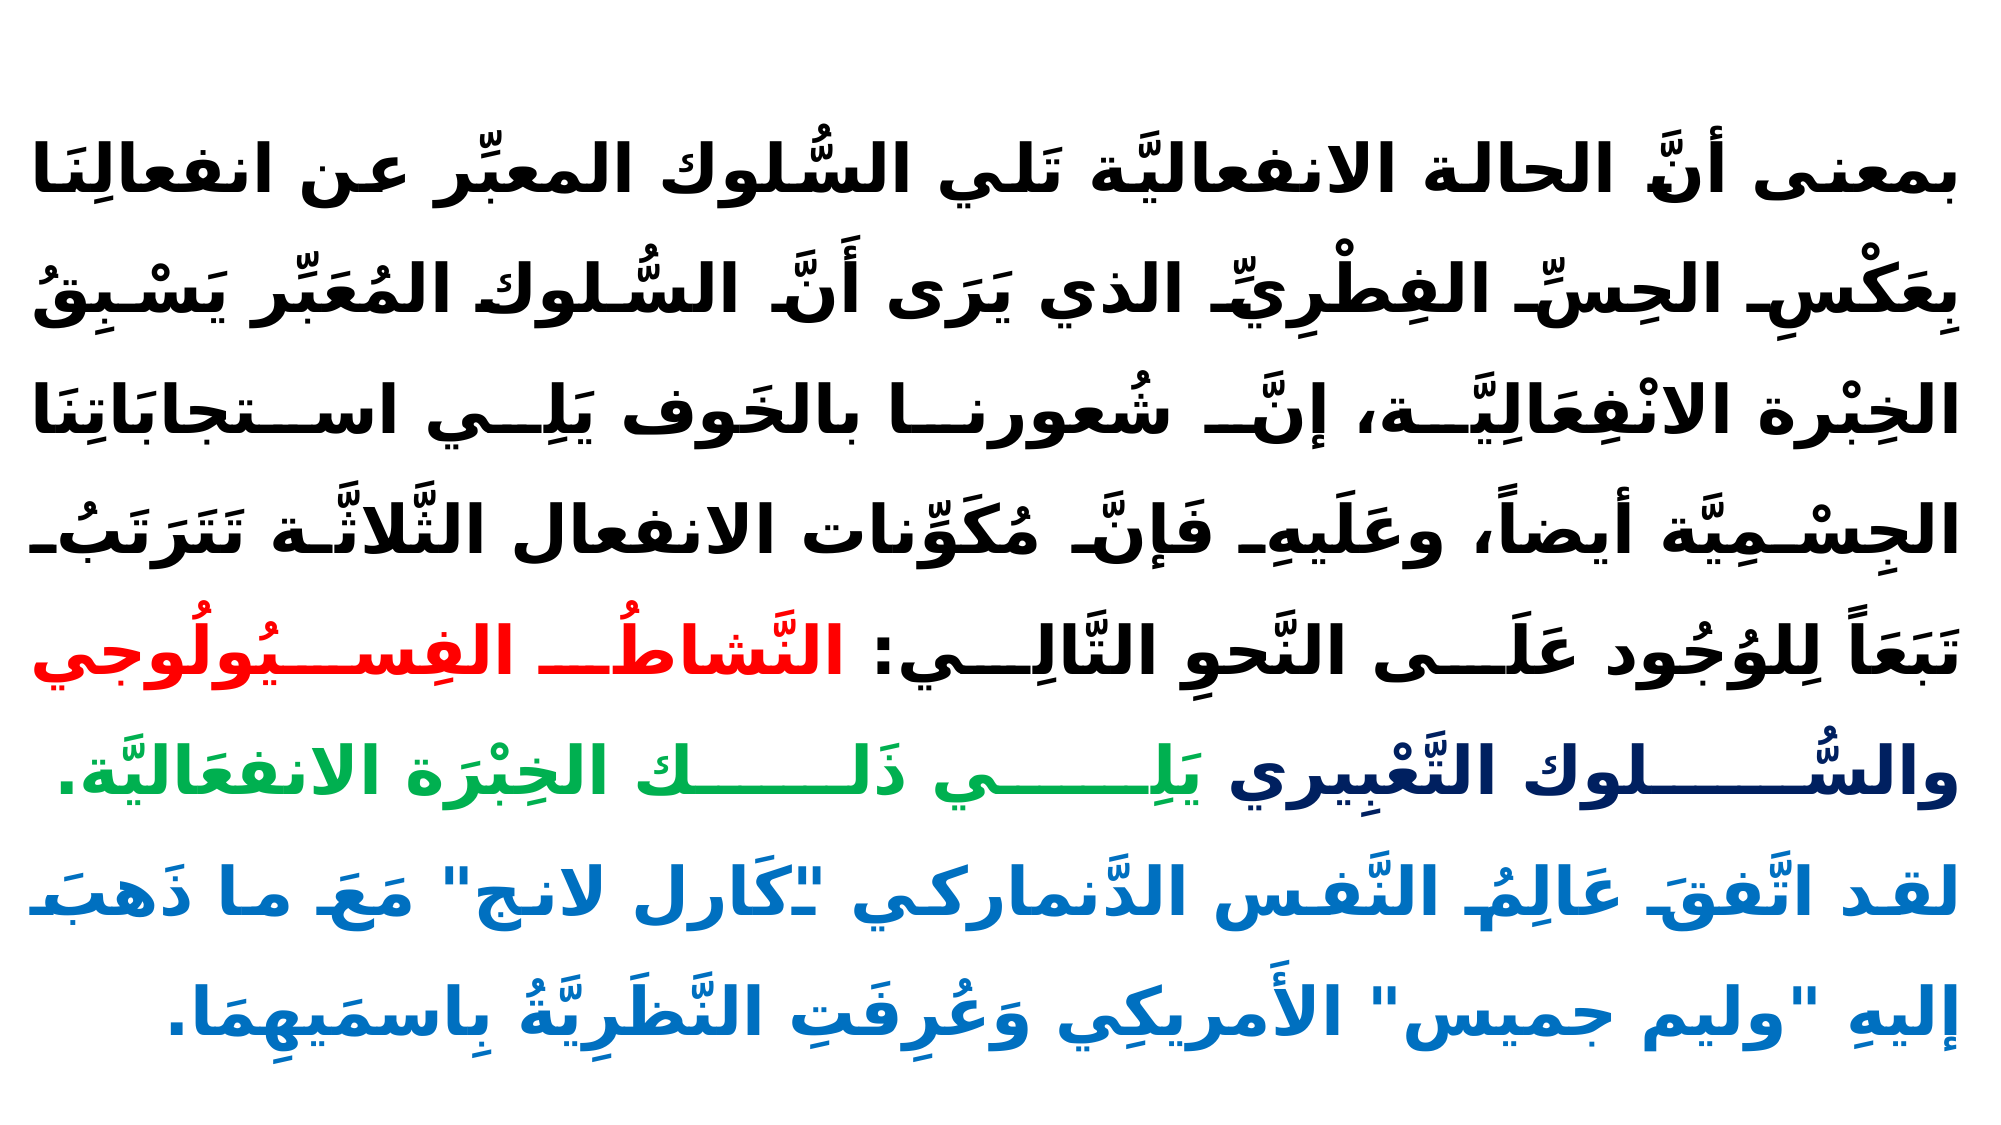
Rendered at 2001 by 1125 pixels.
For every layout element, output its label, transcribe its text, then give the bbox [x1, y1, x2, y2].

title بمعنى أنَّ الحالة الانفعاليَّة تَلي السُّلوك المعبِّر عن انفعالِنَا بِعَكْسِ الحِسِّ الفِطْرِيِّ الذي يَرَى أَنَّ السُّلوك المُعَبِّر يَسْبِقُ الخِبْرة الانْفِعَالِيَّة، إنَّ شُعورنا بالخَوف يَلِي استجابَاتِنَا الجِسْمِيَّة أيضاً، وعَلَيهِ فَإنَّ مُكَوِّنات الانفعال الثَّلاثَّة تَتَرَتَبُ تَبَعَاً لِلوُجُود عَلَى النَّحوِ التَّالِي: النَّشاطُ الفِسيُولُوجي والسُّلوك التَّعْبِيري يَلِي ذَلك الخِبْرَة الانفعَاليَّة. لقد اتَّفقَ عَالِمُ النَّفس الدَّنماركي "كَارل لانج" مَعَ ما ذَهبَ إليهِ "وليم جميس" الأَمريكِي وَعُرِفَتِ النَّظَرِيَّةُ بِاسمَيهِمَا. [15, 27, 1978, 1107]
